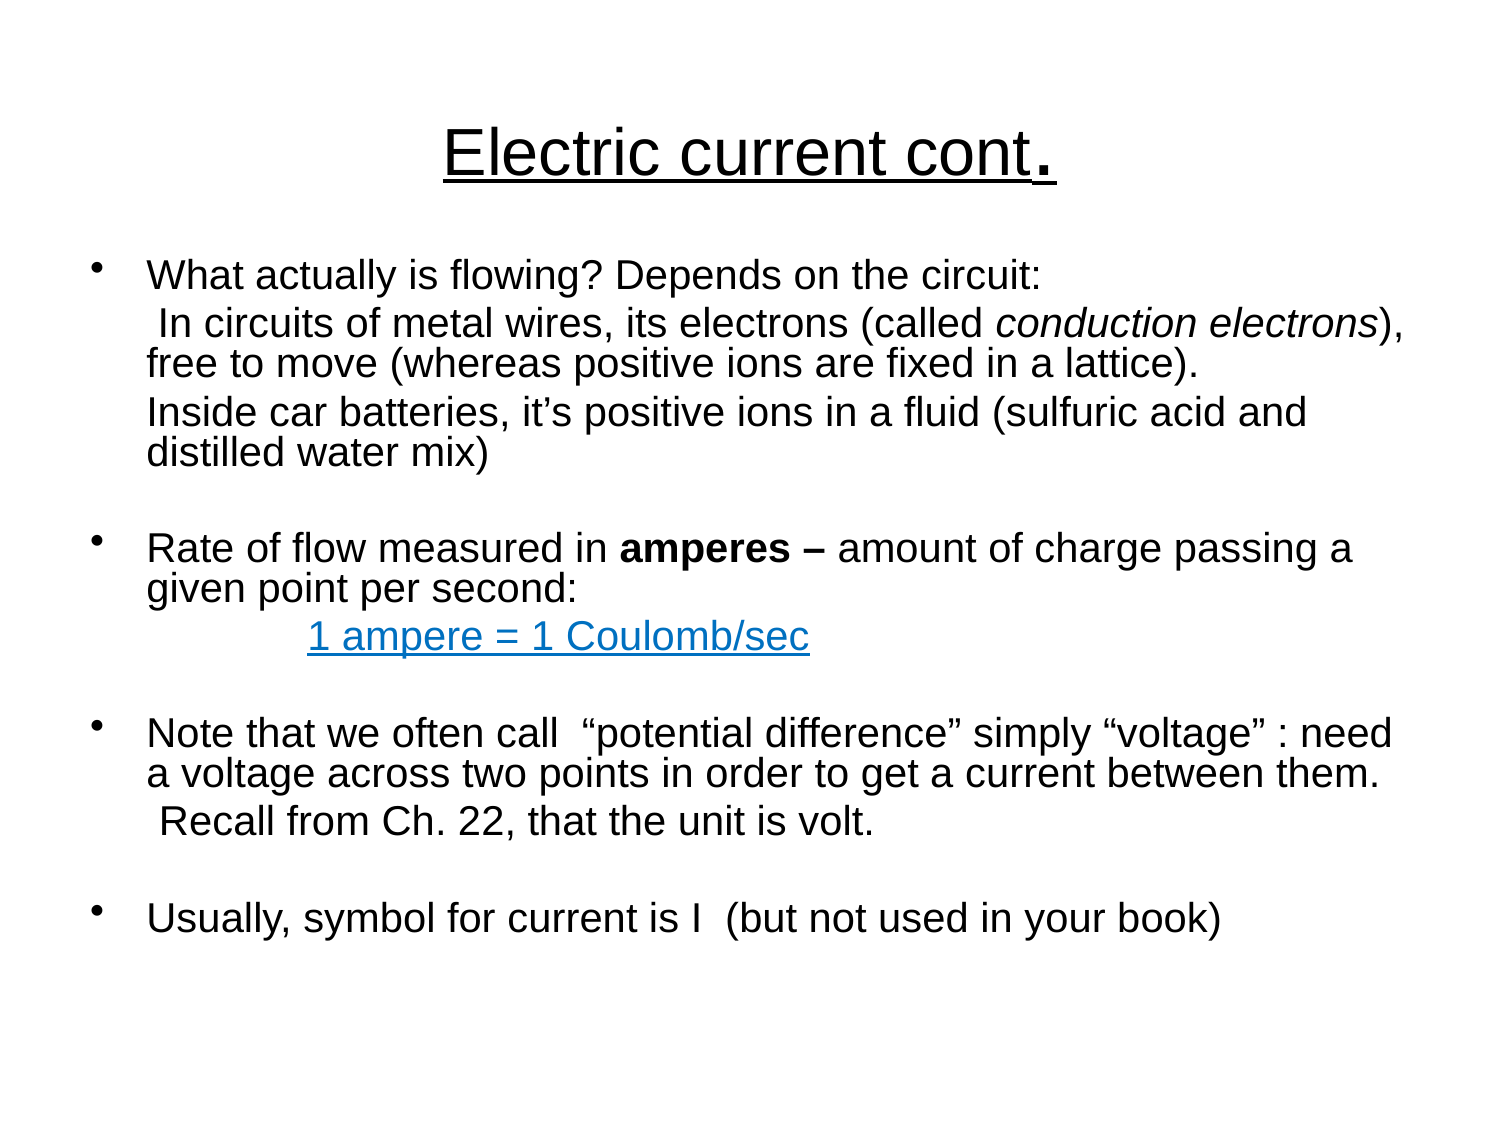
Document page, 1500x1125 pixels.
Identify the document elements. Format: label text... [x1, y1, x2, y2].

title Electric current cont. [74, 44, 1426, 233]
list What actually is flowing? Depends on the circuit: In circuits of metal wires, its electrons (called conduction electrons), free to move (whereas positive ions are fixed in a lattice). Inside car batteries, it’s positive ions in a fluid (sulfuric acid and distilled water mix) Rate of flow measured in amperes – amount of charge passing a given point per second: 1 ampere = 1 Coulomb/sec Note that we often call “potential difference” simply “voltage” : need a voltage across two points in order to get a current between them. Recall from Ch. 22, that the unit is volt. Usually, symbol for current is I (but not used in your book) [74, 249, 1426, 993]
